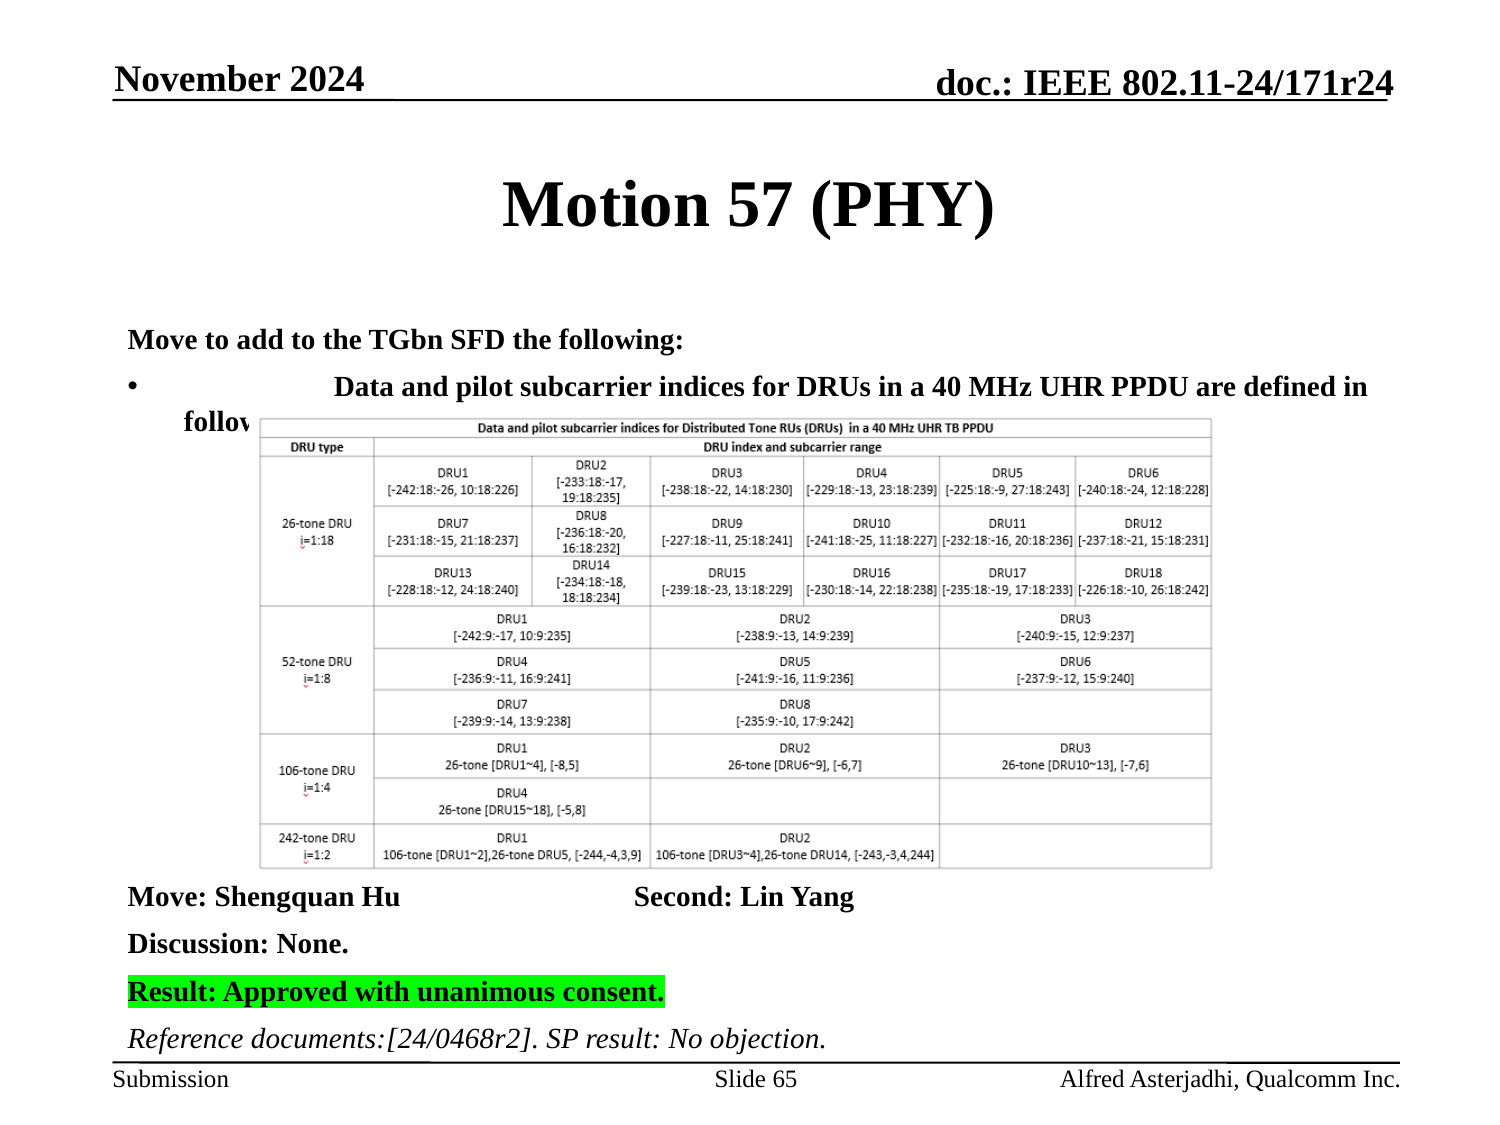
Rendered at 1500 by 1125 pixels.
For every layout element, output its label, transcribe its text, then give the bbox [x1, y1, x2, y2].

footer Alfred Asterjadhi, Qualcomm Inc. [878, 1061, 1402, 1093]
title Motion 57 (PHY) [112, 112, 1388, 288]
picture [249, 410, 1217, 875]
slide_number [114, 54, 423, 100]
slide_number Slide 65 [712, 1061, 800, 1123]
list Move to add to the TGbn SFD the following: Data and pilot subcarrier indices for DRUs in a 40 MHz UHR PPDU are defined in following table: Move: Shengquan Hu Second: Lin Yang Discussion: None. Result: Approved with unanimous consent. Reference documents:[24/0468r2]. SP result: No objection. [112, 312, 1388, 1063]
